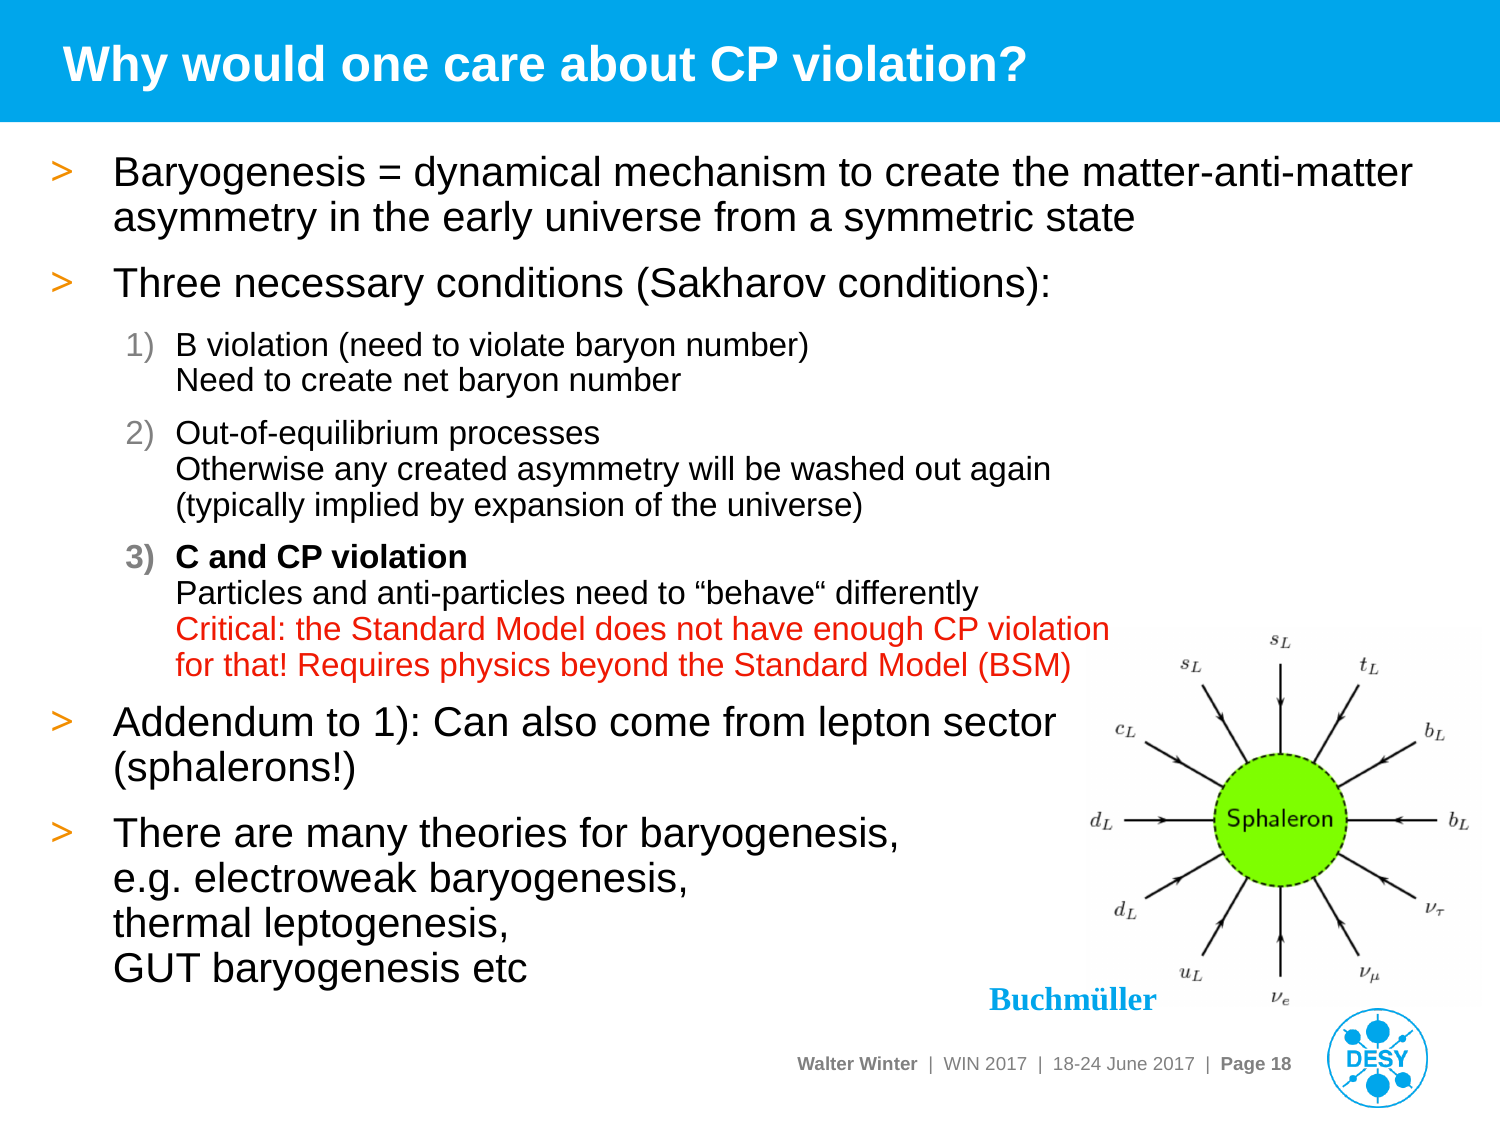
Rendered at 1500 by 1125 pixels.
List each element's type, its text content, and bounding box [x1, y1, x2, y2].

list Baryogenesis = dynamical mechanism to create the matter-anti-matter asymmetry in the early universe from a symmetric state Three necessary conditions (Sakharov conditions): B violation (need to violate baryon number) Need to create net baryon number Out-of-equilibrium processes Otherwise any created asymmetry will be washed out again (typically implied by expansion of the universe) C and CP violation Particles and anti-particles need to “behave“ differently Critical: the Standard Model does not have enough CP violation for that! Requires physics beyond the Standard Model (BSM) Addendum to 1): Can also come from lepton sector (sphalerons!) There are many theories for baryogenesis, e.g. electroweak baryogenesis, thermal leptogenesis, GUT baryogenesis etc [35, 142, 1434, 1007]
picture [1330, 1011, 1426, 1106]
title Why would one care about CP violation? [47, 16, 1446, 107]
picture [1086, 627, 1482, 1049]
picture [1391, 1071, 1428, 1108]
text_box Buchmüller [974, 969, 1199, 1025]
picture [1327, 1068, 1365, 1108]
